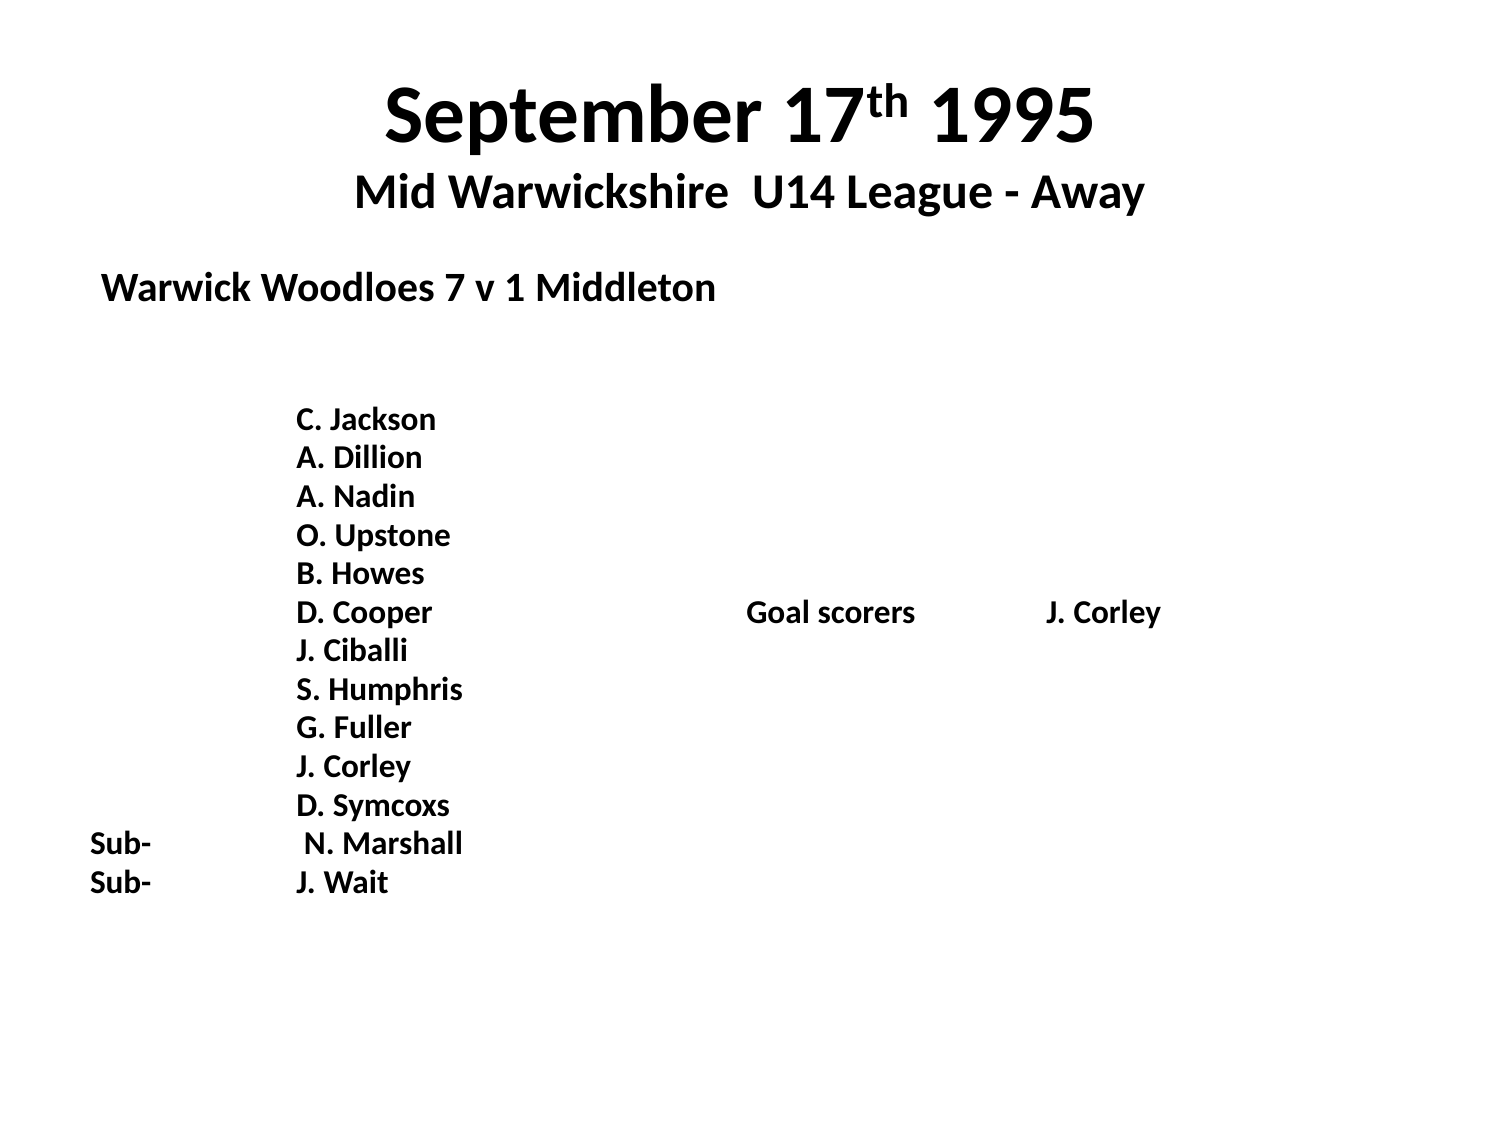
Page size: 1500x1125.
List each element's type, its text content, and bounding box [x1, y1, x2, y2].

title September 17th 1995 Mid Warwickshire U14 League - Away [75, 45, 1425, 233]
list Warwick Woodloes 7 v 1 Middleton C. Jackson A. Dillion A. Nadin O. Upstone B. Howes D. Cooper Goal scorers J. Corley J. Ciballi S. Humphris G. Fuller J. Corley D. Symcoxs Sub- N. Marshall Sub- J. Wait [75, 262, 1425, 1005]
